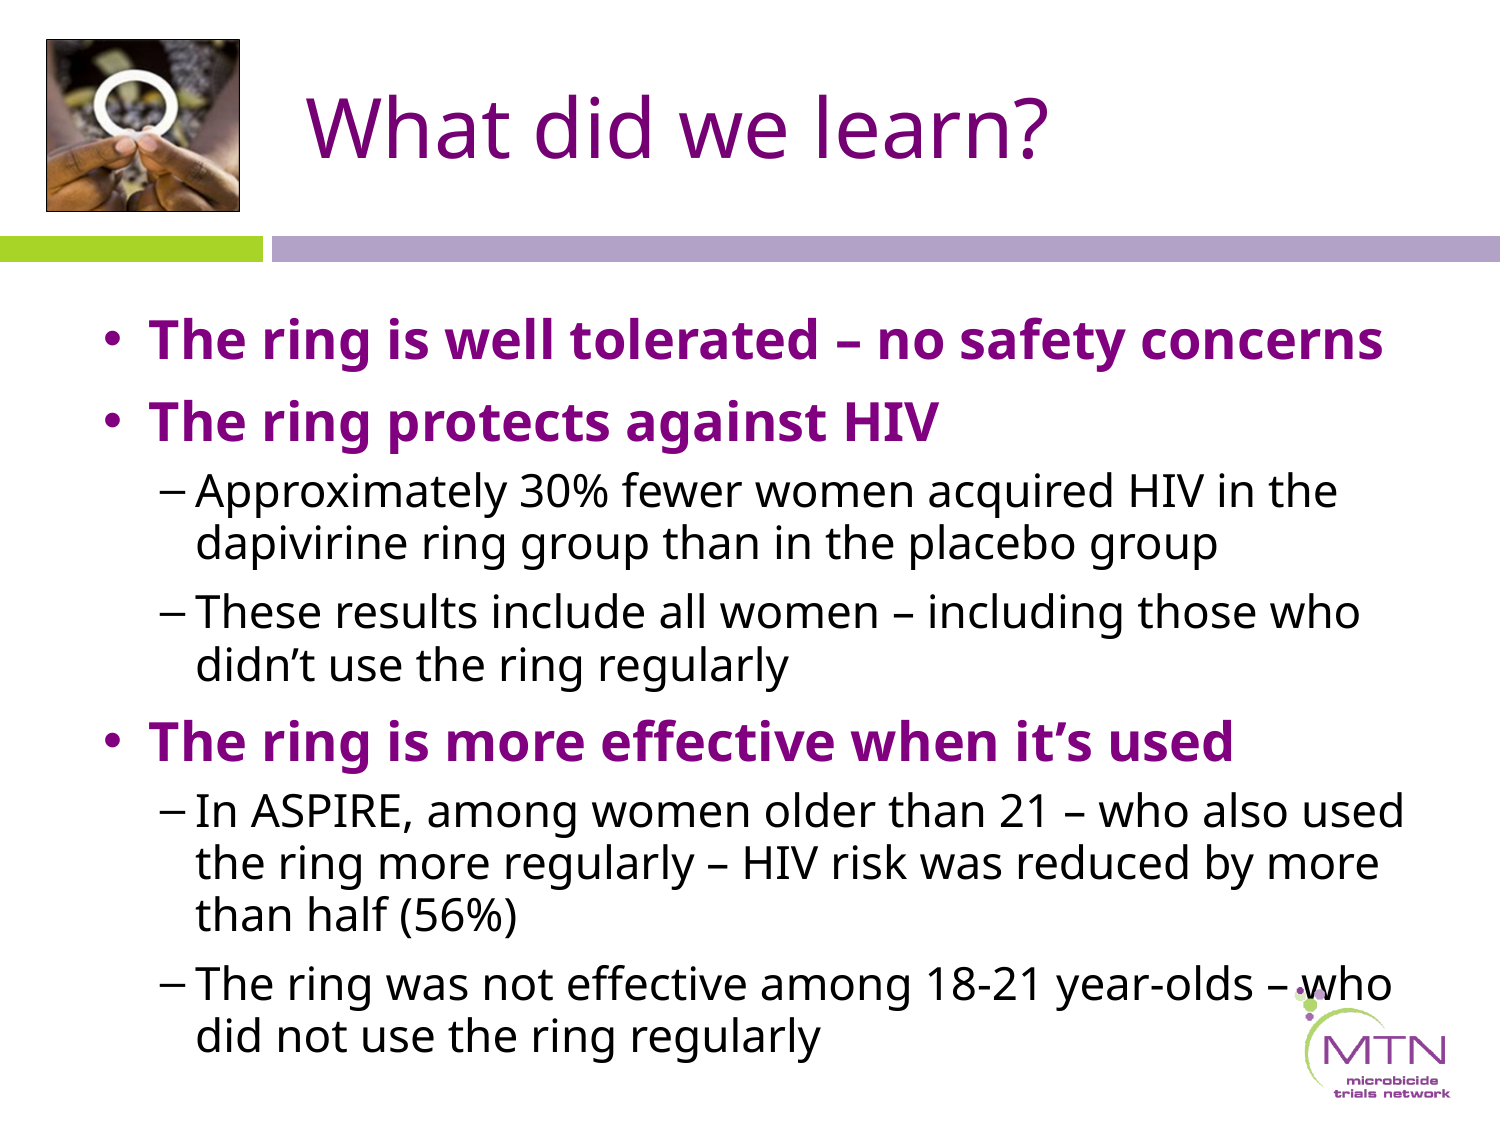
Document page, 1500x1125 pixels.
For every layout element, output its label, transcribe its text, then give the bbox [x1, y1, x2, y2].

title What did we learn? [290, 31, 1425, 219]
list The ring is well tolerated – no safety concerns The ring protects against HIV Approximately 30% fewer women acquired HIV in the dapivirine ring group than in the placebo group These results include all women – including those who didn’t use the ring regularly The ring is more effective when it’s used In ASPIRE, among women older than 21 – who also used the ring more regularly – HIV risk was reduced by more than half (56%) The ring was not effective among 18-21 year-olds – who did not use the ring regularly [88, 308, 1451, 1094]
picture [1294, 985, 1451, 1098]
picture [0, 236, 1500, 262]
picture [45, 38, 240, 212]
